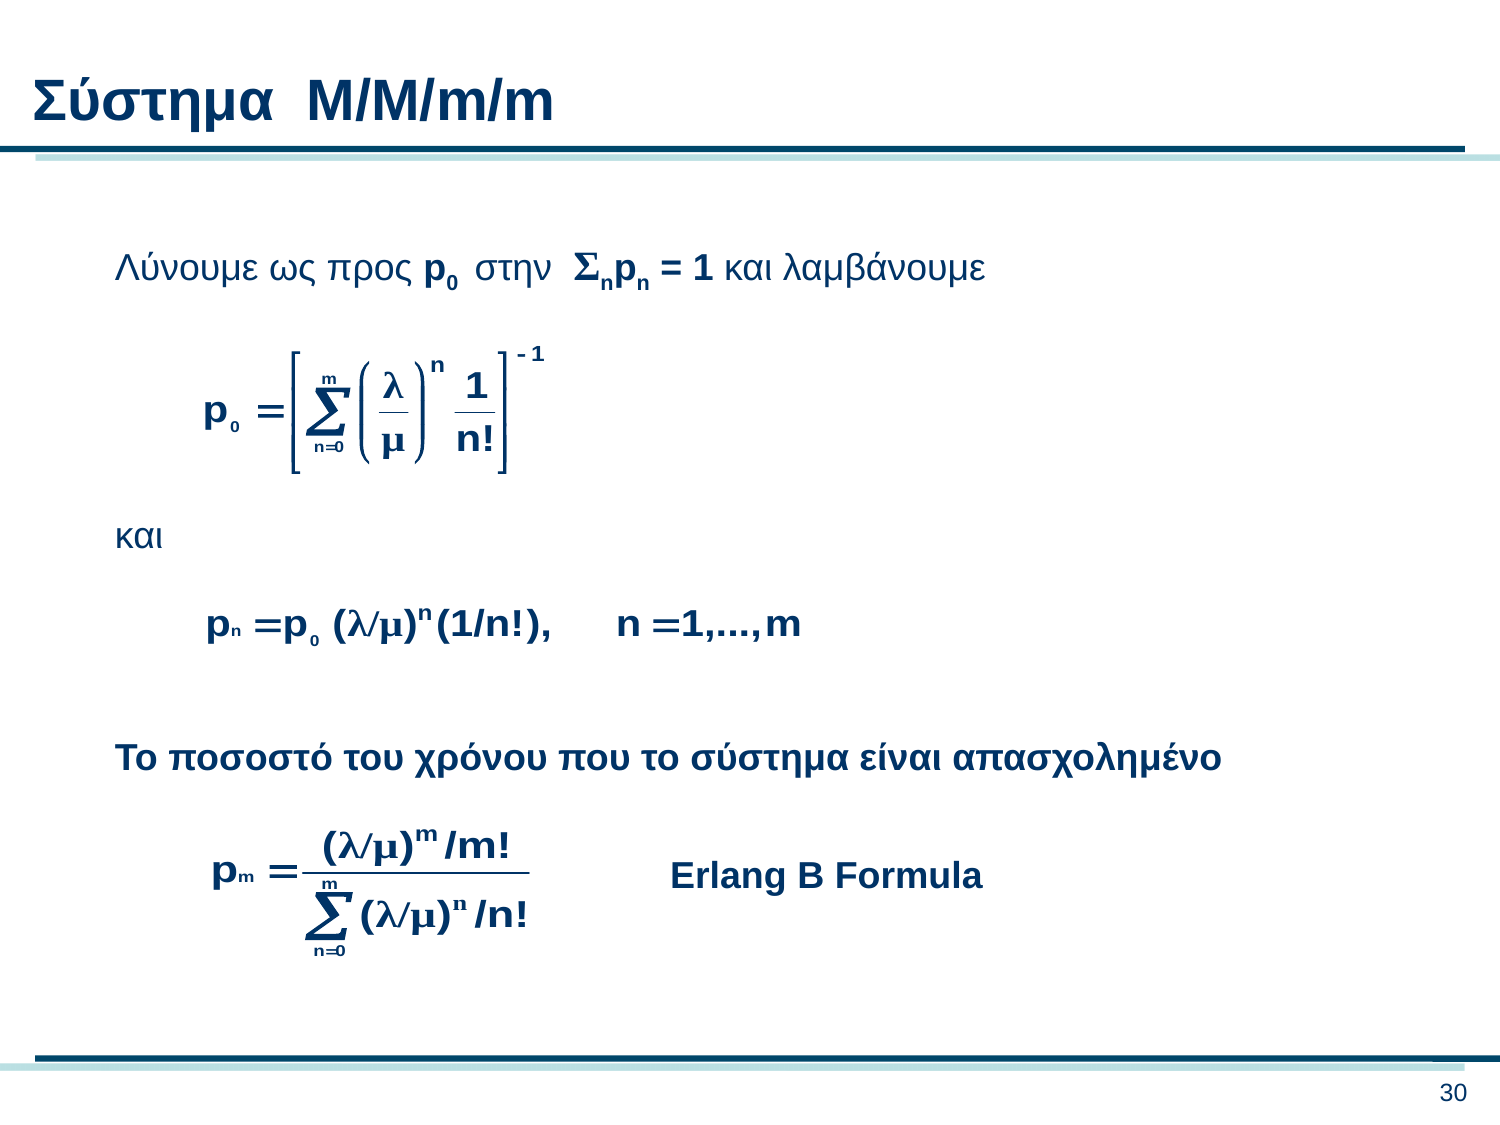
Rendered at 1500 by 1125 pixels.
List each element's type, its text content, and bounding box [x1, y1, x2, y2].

text_box Το ποσοστό του χρόνου που το σύστημα είναι απασχολημένο [100, 725, 1407, 785]
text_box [99, 231, 1460, 483]
text_box Σύστημα M/M/m/m [17, 54, 1412, 140]
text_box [100, 503, 810, 656]
text_box 30 [1316, 1068, 1483, 1114]
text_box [206, 816, 1034, 965]
